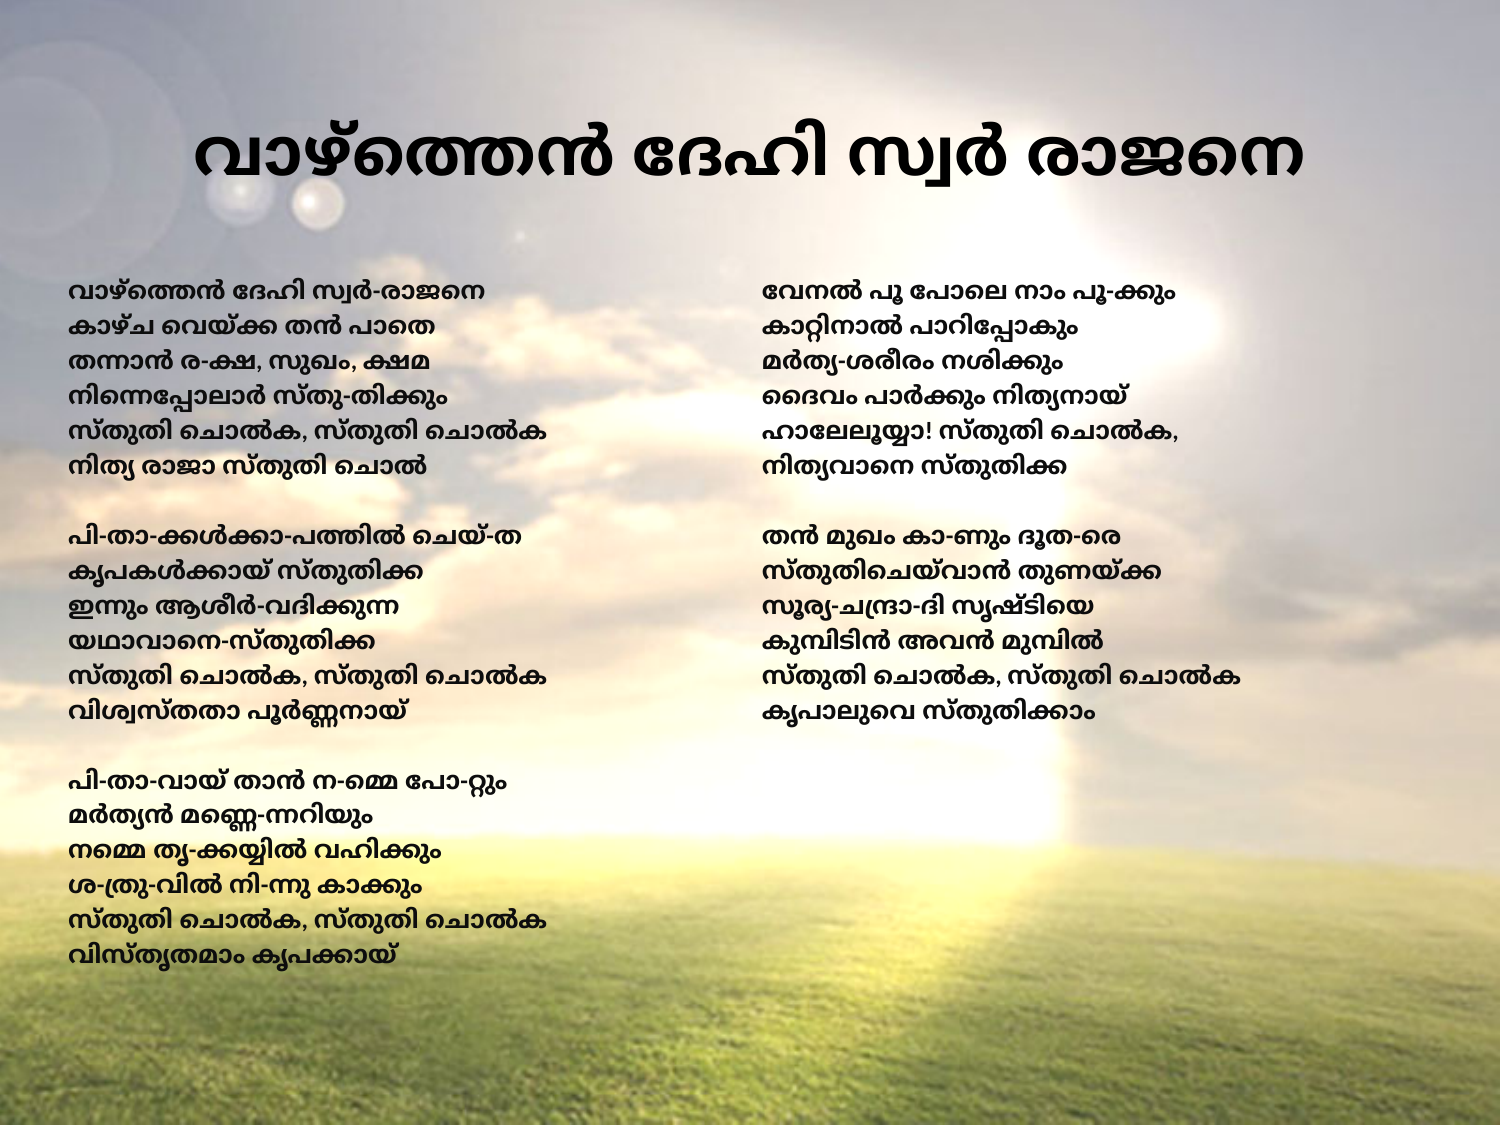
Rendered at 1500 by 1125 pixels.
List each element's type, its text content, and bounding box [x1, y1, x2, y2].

title വാഴ്ത്തെൻ ദേഹി സ്വർ രാജനെ [88, 101, 1412, 197]
subtitle വാഴ്ത്തെൻ ദേഹി സ്വർ-രാജനെ കാഴ്ച വെയ്ക്ക തൻ പാതെ തന്നാൻ ര-ക്ഷ, സുഖം, ക്ഷമ നിന്നെപ്പോലാർ സ്തു-തിക്കും സ്തുതി ചൊൽക, സ്തുതി ചൊൽക നിത്യ രാജാ സ്തുതി ചൊൽ പി-താ-ക്കൾക്കാ-പത്തിൽ ചെയ്-ത കൃപകൾക്കായ് സ്തുതിക്ക ഇന്നും ആശീർ-വദിക്കുന്ന യഥാവാനെ-സ്തുതിക്ക സ്തുതി ചൊൽക, സ്തുതി ചൊൽക വിശ്വസ്തതാ പൂർണ്ണനായ് പി-താ-വായ് താൻ ന-മ്മെ പോ-റ്റും മർത്യൻ മണ്ണെ-ന്നറിയും നമ്മെ തൃ-ക്കയ്യിൽ വഹിക്കും ശ-ത്രു-വിൽ നി-ന്നു കാക്കും സ്തുതി ചൊൽക, സ്തുതി ചൊൽക വിസ്തൃതമാം കൃപക്കായ് വേനൽ പൂ പോലെ നാം പൂ-ക്കും കാറ്റിനാൽ പാറിപ്പോകും മർത്യ-ശരീരം നശിക്കും ദൈവം പാർക്കും നിത്യനായ് ഹാലേലൂയ്യാ! സ്തുതി ചൊൽക, നിത്യവാനെ സ്തുതിക്ക തൻ മുഖം കാ-ണും ദൂത-രെ സ്തുതിചെയ്‌വാൻ തുണയ്ക്ക സൂര്യ-ചന്ദ്രാ-ദി സൃഷ്ടിയെ കുമ്പിടിൻ അവൻ മുമ്പിൽ സ്തുതി ചൊൽക, സ്തുതി ചൊൽക കൃപാലുവെ സ്തുതിക്കാം [53, 267, 1471, 1000]
